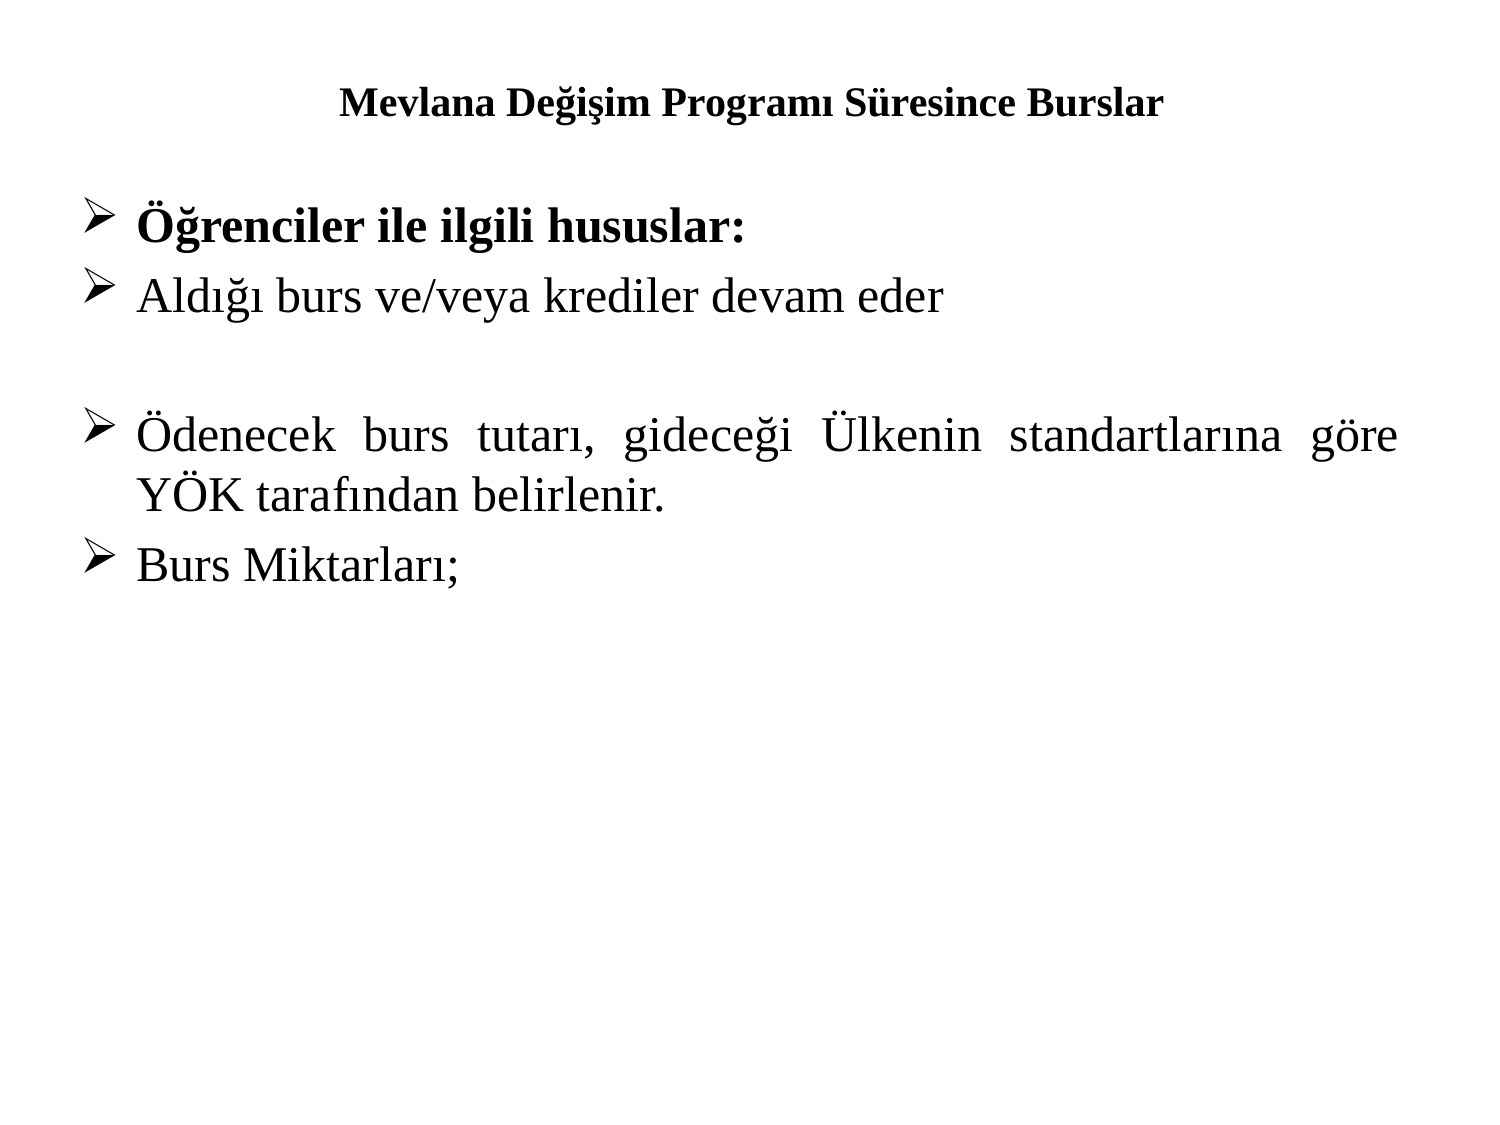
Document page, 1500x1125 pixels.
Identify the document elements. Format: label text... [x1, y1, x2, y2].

title Mevlana Değişim Programı Süresince Burslar [76, 66, 1427, 194]
list Öğrenciler ile ilgili hususlar: Aldığı burs ve/veya krediler devam eder Ödenecek burs tutarı, gideceği Ülkenin standartlarına göre YÖK tarafından belirlenir. Burs Miktarları; [64, 184, 1415, 927]
